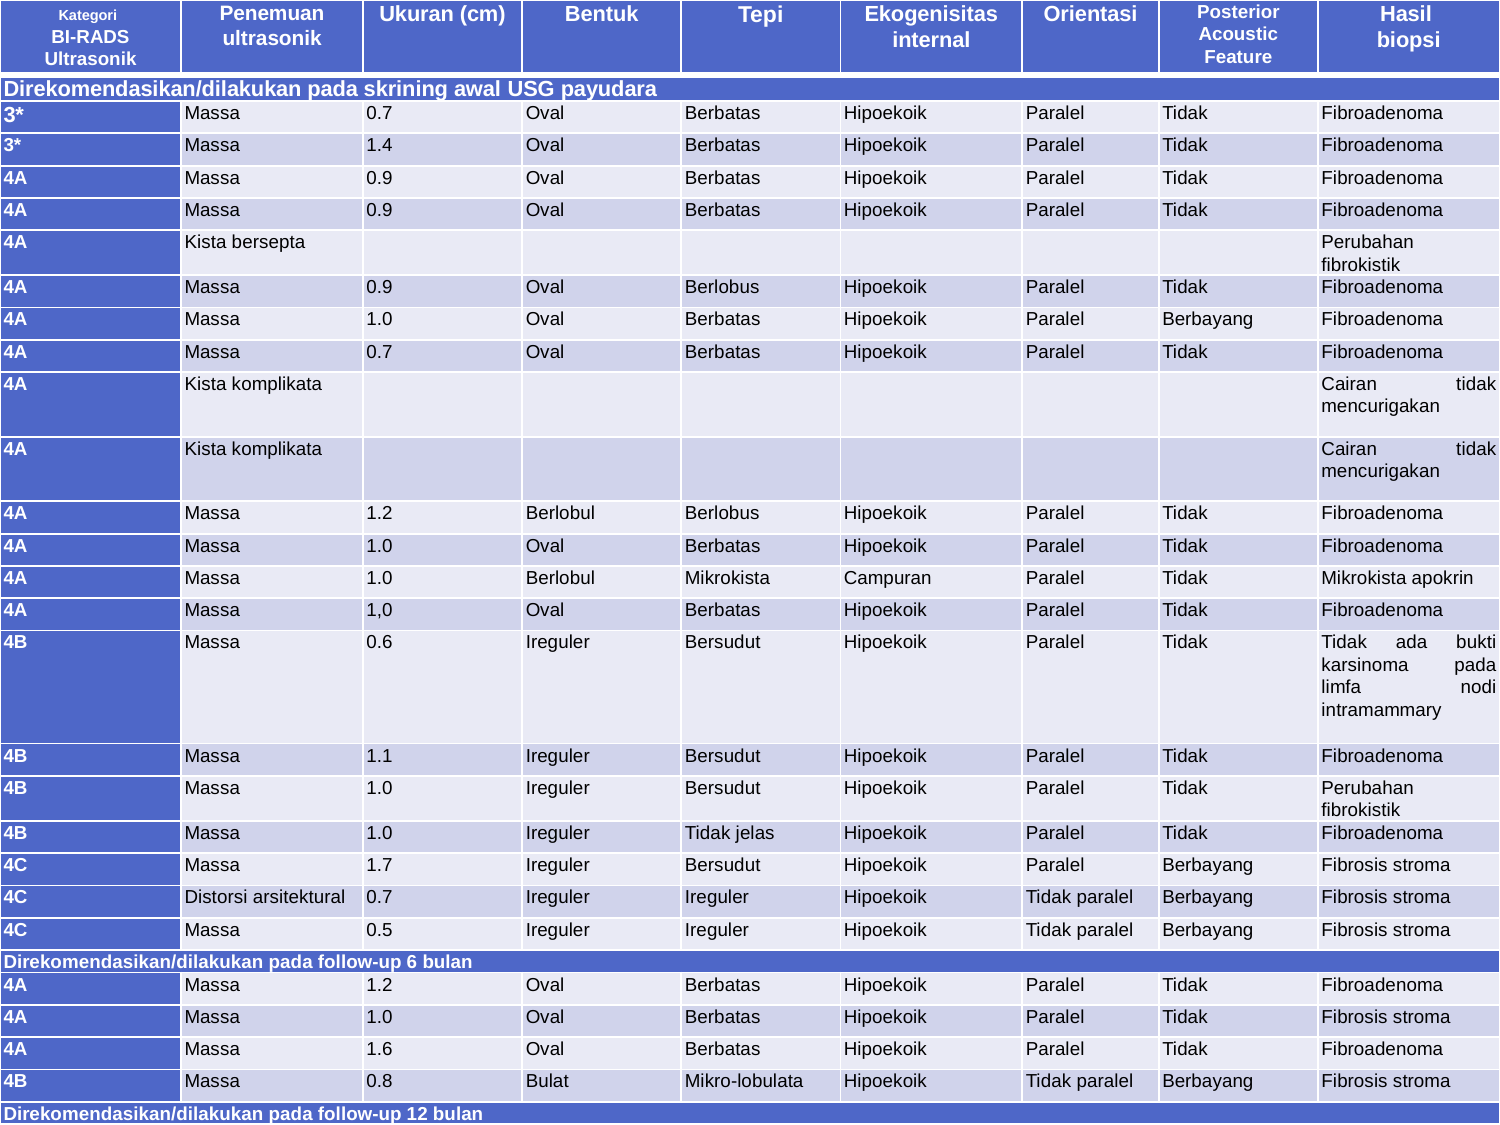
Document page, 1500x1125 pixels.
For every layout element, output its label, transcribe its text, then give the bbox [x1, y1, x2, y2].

table_cell Hipoekoik [841, 1070, 1021, 1101]
table_cell 4C [1, 919, 180, 949]
table_cell [523, 231, 680, 274]
table_cell Mikro-lobulata [682, 1070, 840, 1101]
table_header Ekogenisitas internal [841, 1, 1021, 72]
table_cell 4B [1, 822, 180, 852]
table_cell Tidak [1160, 341, 1317, 371]
table_cell Ireguler [523, 854, 680, 885]
table_cell [682, 438, 840, 500]
table_cell Hipoekoik [841, 1038, 1021, 1069]
table_cell Tidak [1160, 1006, 1317, 1036]
table_cell Fibroadenoma [1319, 973, 1499, 1004]
table_cell 4C [1, 854, 180, 885]
table_cell Fibroadenoma [1319, 535, 1499, 565]
table_cell Ireguler [523, 919, 680, 949]
table_cell Kista komplikata [182, 373, 362, 436]
table_cell Mikrokista apokrin [1319, 567, 1499, 597]
table_cell Massa [182, 973, 362, 1004]
table_cell Paralel [1023, 199, 1158, 229]
table_cell Massa [182, 167, 362, 197]
table_cell Berbatas [682, 1006, 840, 1036]
table_cell Massa [182, 919, 362, 949]
table_cell Fibroadenoma [1319, 102, 1499, 132]
table_cell Cairan tidak mencurigakan [1319, 438, 1499, 500]
table_cell Massa [182, 631, 362, 743]
table_cell Paralel [1023, 567, 1158, 597]
table_cell Oval [523, 102, 680, 132]
table_cell 1.0 [364, 535, 521, 565]
table_cell 1.2 [364, 502, 521, 533]
table_cell Berlobus [682, 502, 840, 533]
table_cell 0.5 [364, 919, 521, 949]
table_cell Massa [182, 102, 362, 132]
table_cell [1023, 373, 1158, 436]
table_header Kategori BI-RADS Ultrasonik [1, 1, 180, 72]
table_cell Tidak [1160, 631, 1317, 743]
table_cell Fibroadenoma [1319, 276, 1499, 307]
table_cell 0.7 [364, 886, 521, 917]
table_cell Tidak jelas [682, 822, 840, 852]
table_cell Tidak [1160, 599, 1317, 630]
table_cell Ireguler [523, 822, 680, 852]
table_cell Oval [523, 1038, 680, 1069]
table_cell 0.9 [364, 199, 521, 229]
table_cell Paralel [1023, 599, 1158, 630]
table_cell Direkomendasikan/dilakukan pada skrining awal USG payudara [1, 78, 1499, 100]
table_cell 3* [1, 134, 180, 165]
table_cell Hipoekoik [841, 886, 1021, 917]
table_cell Kista komplikata [182, 438, 362, 500]
table_cell Berbatas [682, 134, 840, 165]
table_cell Paralel [1023, 308, 1158, 339]
table_cell 1.1 [364, 744, 521, 775]
table_cell Berbayang [1160, 854, 1317, 885]
table_cell Oval [523, 1006, 680, 1036]
table_header Ukuran (cm) [364, 1, 521, 72]
table_cell Direkomendasikan/dilakukan pada follow-up 12 bulan [1, 1103, 1499, 1123]
table_cell Berlobus [682, 276, 840, 307]
table_cell 4B [1, 631, 180, 743]
table_cell Bersudut [682, 631, 840, 743]
table_cell Paralel [1023, 102, 1158, 132]
table_cell [523, 438, 680, 500]
table_cell Berbatas [682, 341, 840, 371]
table_cell Hipoekoik [841, 599, 1021, 630]
table_cell 4B [1, 744, 180, 775]
table_cell Oval [523, 199, 680, 229]
table_cell Hipoekoik [841, 744, 1021, 775]
table_cell Hipoekoik [841, 854, 1021, 885]
table_cell Tidak [1160, 744, 1317, 775]
table_cell Berbayang [1160, 919, 1317, 949]
table_cell 4A [1, 502, 180, 533]
table_cell 4A [1, 567, 180, 597]
table_cell Berlobul [523, 502, 680, 533]
table_cell Tidak [1160, 1038, 1317, 1069]
table_cell Tidak paralel [1023, 919, 1158, 949]
table_cell 0.7 [364, 102, 521, 132]
table_cell Massa [182, 1070, 362, 1101]
table_cell Hipoekoik [841, 822, 1021, 852]
table_cell 4A [1, 308, 180, 339]
table_cell Massa [182, 777, 362, 820]
table_cell Paralel [1023, 134, 1158, 165]
table_cell Massa [182, 199, 362, 229]
table_cell 4B [1, 1070, 180, 1101]
table_cell Fibrosis stroma [1319, 854, 1499, 885]
table_cell Fibroadenoma [1319, 822, 1499, 852]
table_cell 4A [1, 231, 180, 274]
table_cell 4A [1, 438, 180, 500]
table_cell 1.4 [364, 134, 521, 165]
table_cell Fibroadenoma [1319, 744, 1499, 775]
table_cell Paralel [1023, 1038, 1158, 1069]
table_cell Perubahan fibrokistik [1319, 777, 1499, 820]
table_cell 0.6 [364, 631, 521, 743]
table_cell Bulat [523, 1070, 680, 1101]
table_cell Berbatas [682, 1038, 840, 1069]
table_cell 4A [1, 373, 180, 436]
table_cell [1023, 438, 1158, 500]
table_cell Fibroadenoma [1319, 599, 1499, 630]
table_cell Massa [182, 535, 362, 565]
table_cell 4A [1, 199, 180, 229]
table_cell Berbatas [682, 167, 840, 197]
table_cell 0.7 [364, 341, 521, 371]
table_cell Fibroadenoma [1319, 1038, 1499, 1069]
table_cell Kista bersepta [182, 231, 362, 274]
table_header Orientasi [1023, 1, 1158, 72]
table_cell 0.9 [364, 167, 521, 197]
table_cell Paralel [1023, 973, 1158, 1004]
table_cell Paralel [1023, 535, 1158, 565]
table_cell Fibrosis stroma [1319, 1070, 1499, 1101]
table_cell Bersudut [682, 744, 840, 775]
table_cell Hipoekoik [841, 1006, 1021, 1036]
table_cell Fibroadenoma [1319, 134, 1499, 165]
table_cell Massa [182, 502, 362, 533]
table_header Penemuan ultrasonik [182, 1, 362, 72]
table_cell Oval [523, 535, 680, 565]
table_cell Tidak [1160, 777, 1317, 820]
table_cell 1.0 [364, 567, 521, 597]
table_cell 4A [1, 167, 180, 197]
table_cell Berbayang [1160, 308, 1317, 339]
table_cell Massa [182, 308, 362, 339]
table_cell Paralel [1023, 167, 1158, 197]
table_cell Ireguler [523, 886, 680, 917]
table_cell 1.6 [364, 1038, 521, 1069]
table_cell Paralel [1023, 744, 1158, 775]
table_cell Fibroadenoma [1319, 199, 1499, 229]
table_cell 4A [1, 1006, 180, 1036]
table_cell 4A [1, 276, 180, 307]
table_cell [841, 231, 1021, 274]
table_cell Ireguler [523, 777, 680, 820]
table_cell Fibrosis stroma [1319, 919, 1499, 949]
table_cell 1.0 [364, 1006, 521, 1036]
table_cell Hipoekoik [841, 535, 1021, 565]
table_cell Massa [182, 1038, 362, 1069]
table_cell Tidak paralel [1023, 1070, 1158, 1101]
table_cell Oval [523, 973, 680, 1004]
table_cell 4B [1, 777, 180, 820]
table_cell [364, 373, 521, 436]
table_header Bentuk [523, 1, 680, 72]
table_cell Fibrosis stroma [1319, 886, 1499, 917]
table_cell 4A [1, 535, 180, 565]
table_cell Massa [182, 854, 362, 885]
table_cell 4A [1, 599, 180, 630]
table_cell Hipoekoik [841, 308, 1021, 339]
table_cell Hipoekoik [841, 167, 1021, 197]
table_cell Hipoekoik [841, 502, 1021, 533]
table_cell Oval [523, 308, 680, 339]
table_cell [841, 438, 1021, 500]
table_cell Massa [182, 1006, 362, 1036]
table_cell Tidak [1160, 134, 1317, 165]
table_cell [1160, 438, 1317, 500]
table_cell Tidak [1160, 167, 1317, 197]
table_cell Hipoekoik [841, 341, 1021, 371]
table_cell 0.8 [364, 1070, 521, 1101]
table_cell Berlobul [523, 567, 680, 597]
table_cell Massa [182, 822, 362, 852]
table_cell Fibroadenoma [1319, 341, 1499, 371]
table_cell [682, 231, 840, 274]
table_cell [682, 373, 840, 436]
table_header Posterior Acoustic Feature [1160, 1, 1317, 72]
table_cell Oval [523, 167, 680, 197]
table_cell Oval [523, 341, 680, 371]
table_cell [523, 373, 680, 436]
table_cell 1.2 [364, 973, 521, 1004]
table_cell Berbatas [682, 599, 840, 630]
table_cell Fibroadenoma [1319, 502, 1499, 533]
table_cell Paralel [1023, 276, 1158, 307]
table_cell Berbatas [682, 973, 840, 1004]
table_cell [1160, 231, 1317, 274]
table_cell Oval [523, 599, 680, 630]
table_header Tepi [682, 1, 840, 72]
table_cell Paralel [1023, 822, 1158, 852]
table_cell 1.7 [364, 854, 521, 885]
table_cell Fibroadenoma [1319, 167, 1499, 197]
table_cell Oval [523, 276, 680, 307]
table_cell Paralel [1023, 502, 1158, 533]
table_cell Paralel [1023, 1006, 1158, 1036]
table_cell 4A [1, 341, 180, 371]
table_cell Ireguler [682, 919, 840, 949]
table_cell Tidak [1160, 102, 1317, 132]
table_cell Campuran [841, 567, 1021, 597]
table_cell Hipoekoik [841, 199, 1021, 229]
table_cell 1.0 [364, 308, 521, 339]
table_cell Hipoekoik [841, 919, 1021, 949]
table_cell Paralel [1023, 631, 1158, 743]
table_cell Berbayang [1160, 886, 1317, 917]
table_cell 0.9 [364, 276, 521, 307]
table_cell Tidak [1160, 199, 1317, 229]
table_cell 1.0 [364, 822, 521, 852]
table_cell Mikrokista [682, 567, 840, 597]
table_cell [1023, 231, 1158, 274]
table_cell Massa [182, 567, 362, 597]
table_cell 1.0 [364, 777, 521, 820]
table_cell Berbatas [682, 102, 840, 132]
table_cell Massa [182, 599, 362, 630]
table_cell Tidak paralel [1023, 886, 1158, 917]
table_cell 4A [1, 973, 180, 1004]
table_cell Bersudut [682, 777, 840, 820]
table_cell Berbatas [682, 308, 840, 339]
table_cell [841, 373, 1021, 436]
table_cell Hipoekoik [841, 973, 1021, 1004]
table_cell Hipoekoik [841, 631, 1021, 743]
table_cell Paralel [1023, 854, 1158, 885]
table_cell Tidak ada bukti karsinoma pada limfa nodi intramammary [1319, 631, 1499, 743]
table_cell Tidak [1160, 973, 1317, 1004]
table_cell Fibroadenoma [1319, 308, 1499, 339]
table_cell Distorsi arsitektural [182, 886, 362, 917]
table_cell Hipoekoik [841, 102, 1021, 132]
table_cell Paralel [1023, 777, 1158, 820]
table_cell Bersudut [682, 854, 840, 885]
table_cell Oval [523, 134, 680, 165]
table_cell Direkomendasikan/dilakukan pada follow-up 6 bulan [1, 951, 1499, 972]
table_cell [364, 438, 521, 500]
table_cell [1160, 373, 1317, 436]
table_cell Massa [182, 276, 362, 307]
table_cell 4C [1, 886, 180, 917]
table_cell Ireguler [523, 631, 680, 743]
table_cell Berbatas [682, 535, 840, 565]
table_cell Massa [182, 134, 362, 165]
table_cell 4A [1, 1038, 180, 1069]
table_cell 3* [1, 102, 180, 132]
table_cell [364, 231, 521, 274]
table_cell Tidak [1160, 822, 1317, 852]
table_cell 1,0 [364, 599, 521, 630]
table_cell Berbatas [682, 199, 840, 229]
table_cell Tidak [1160, 502, 1317, 533]
table_cell Tidak [1160, 535, 1317, 565]
table_cell Cairan tidak mencurigakan [1319, 373, 1499, 436]
table_cell Tidak [1160, 567, 1317, 597]
table_header Hasil biopsi [1319, 1, 1499, 72]
table_cell Tidak [1160, 276, 1317, 307]
table_cell Ireguler [682, 886, 840, 917]
table_cell Ireguler [523, 744, 680, 775]
table_cell Hipoekoik [841, 134, 1021, 165]
table_cell Fibrosis stroma [1319, 1006, 1499, 1036]
table_cell Berbayang [1160, 1070, 1317, 1101]
table_cell Massa [182, 341, 362, 371]
table_cell Hipoekoik [841, 777, 1021, 820]
table_cell Perubahan fibrokistik [1319, 231, 1499, 274]
table_cell Paralel [1023, 341, 1158, 371]
table_cell Hipoekoik [841, 276, 1021, 307]
table_cell Massa [182, 744, 362, 775]
